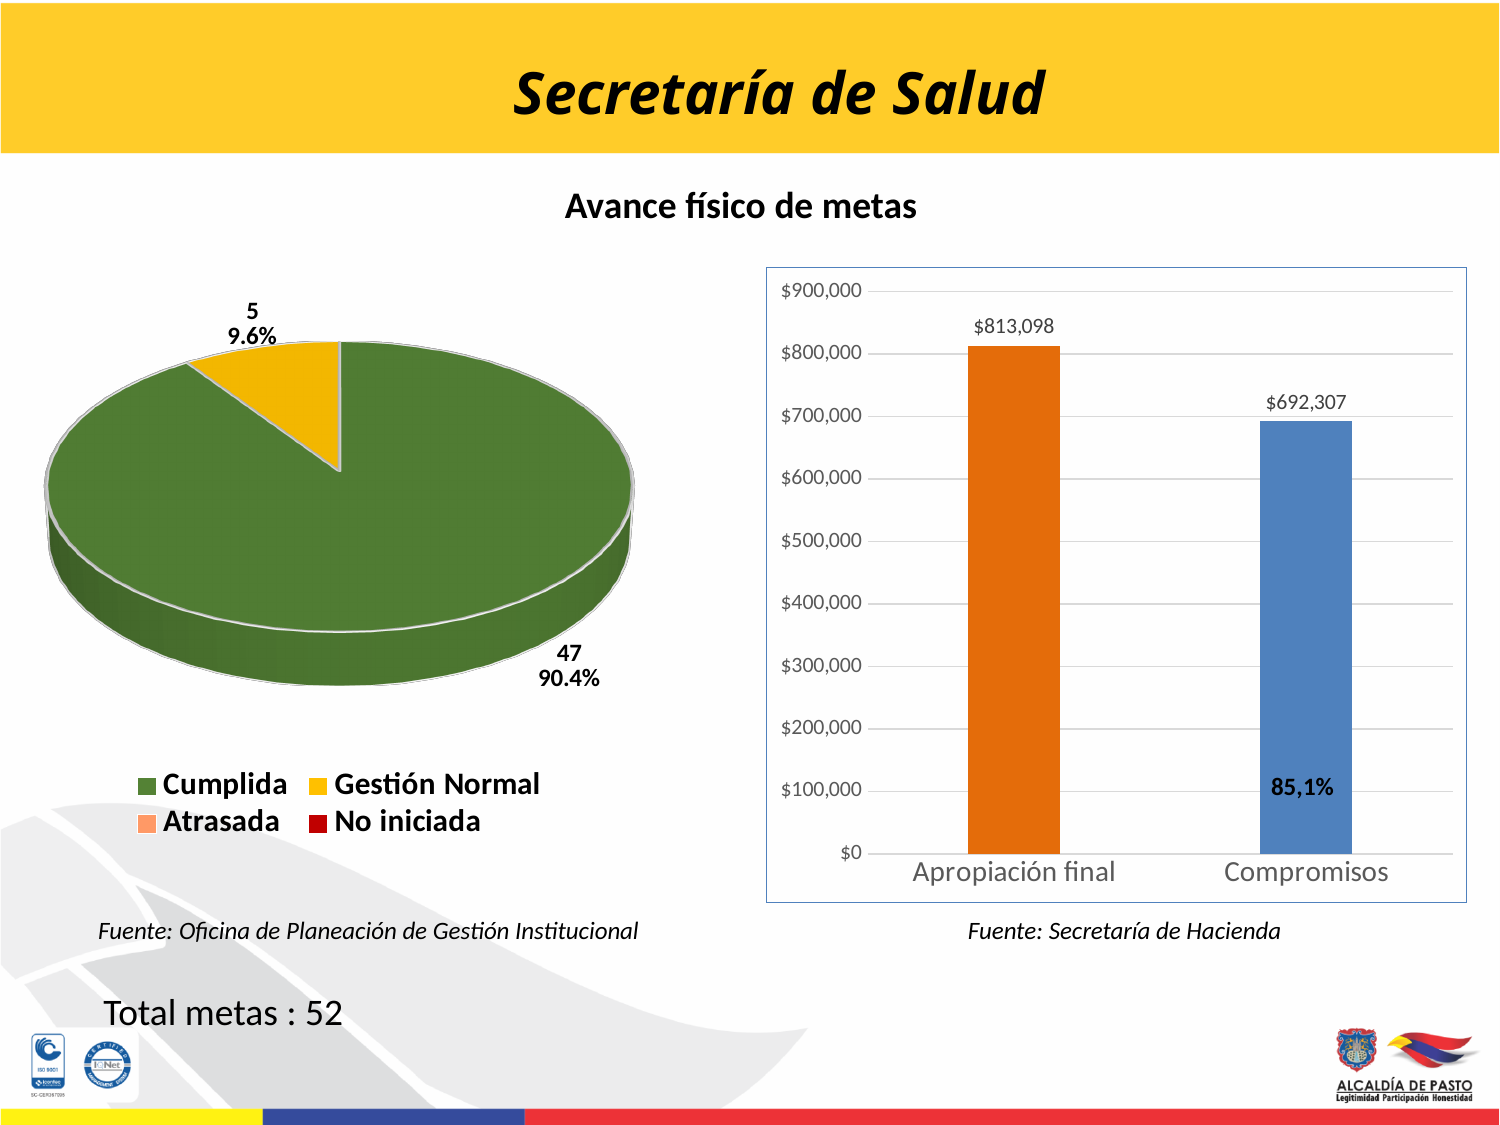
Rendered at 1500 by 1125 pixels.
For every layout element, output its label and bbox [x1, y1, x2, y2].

chart [0, 271, 680, 847]
chart [766, 266, 1467, 903]
picture [0, 2, 1500, 1125]
